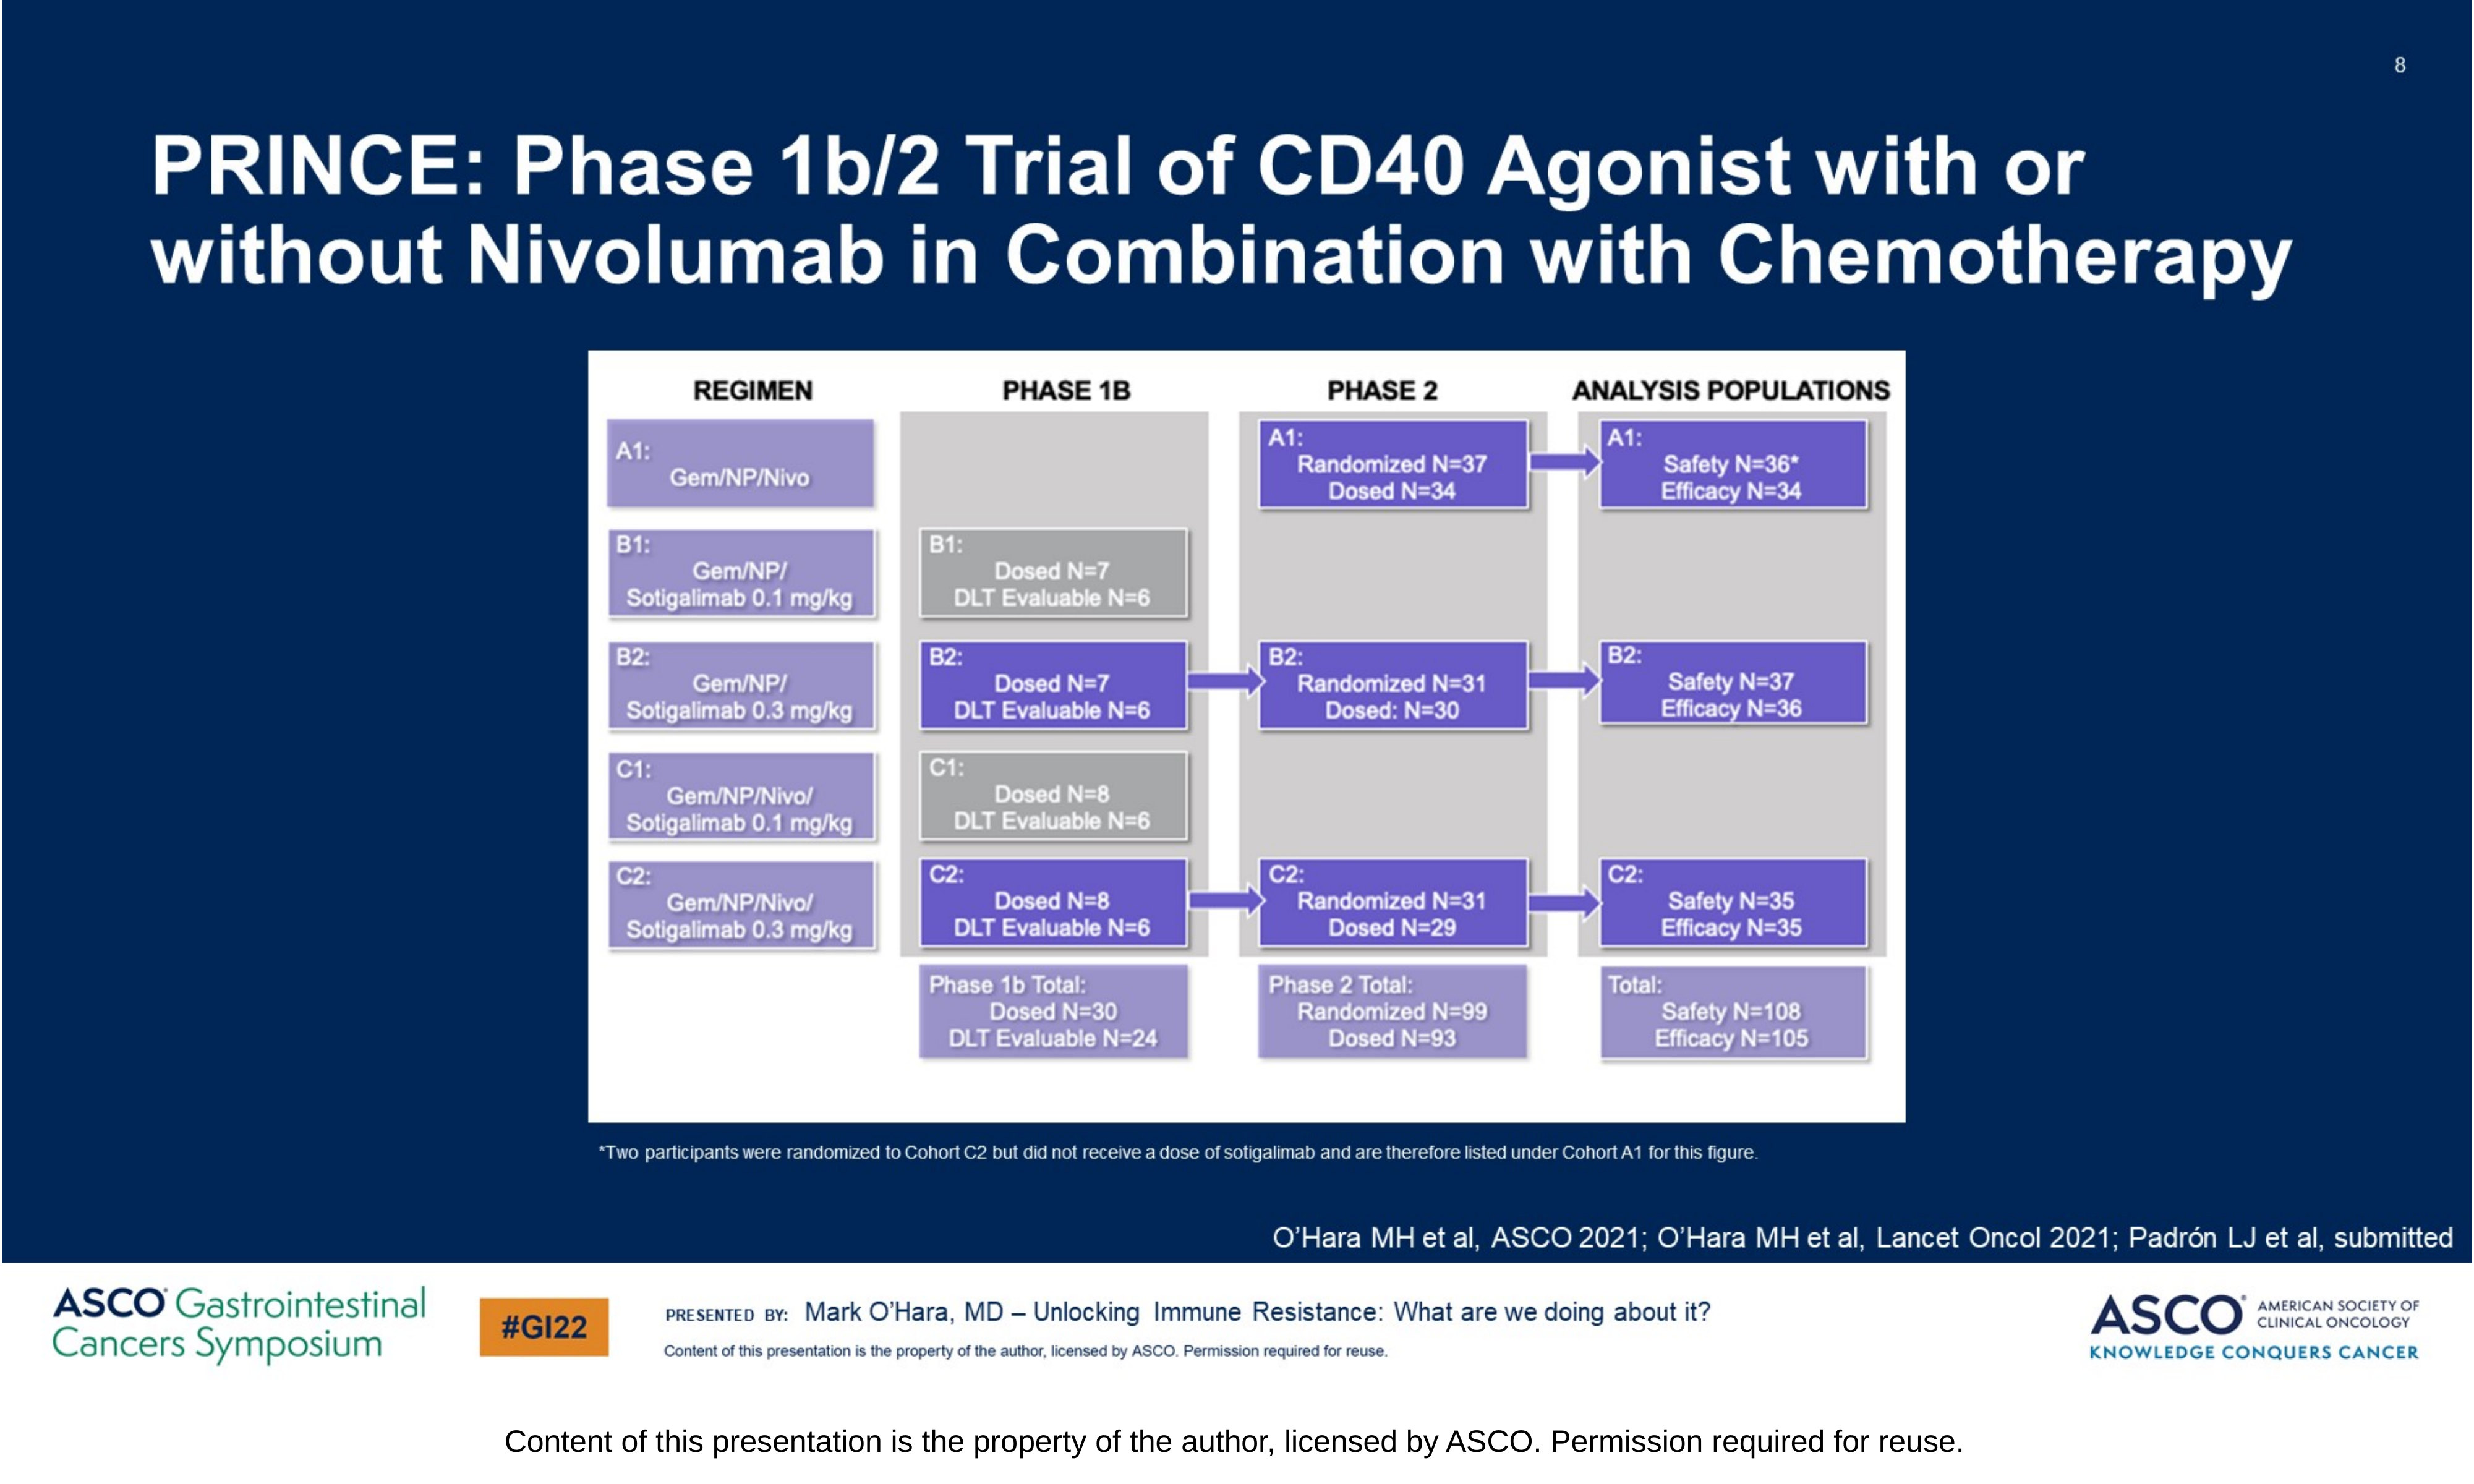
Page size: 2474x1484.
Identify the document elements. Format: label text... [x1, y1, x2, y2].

text_box Content of this presentation is the property of the author, licensed by ASCO. Permission required for reuse. [0, 1399, 2474, 1477]
picture [2, 0, 2472, 1389]
